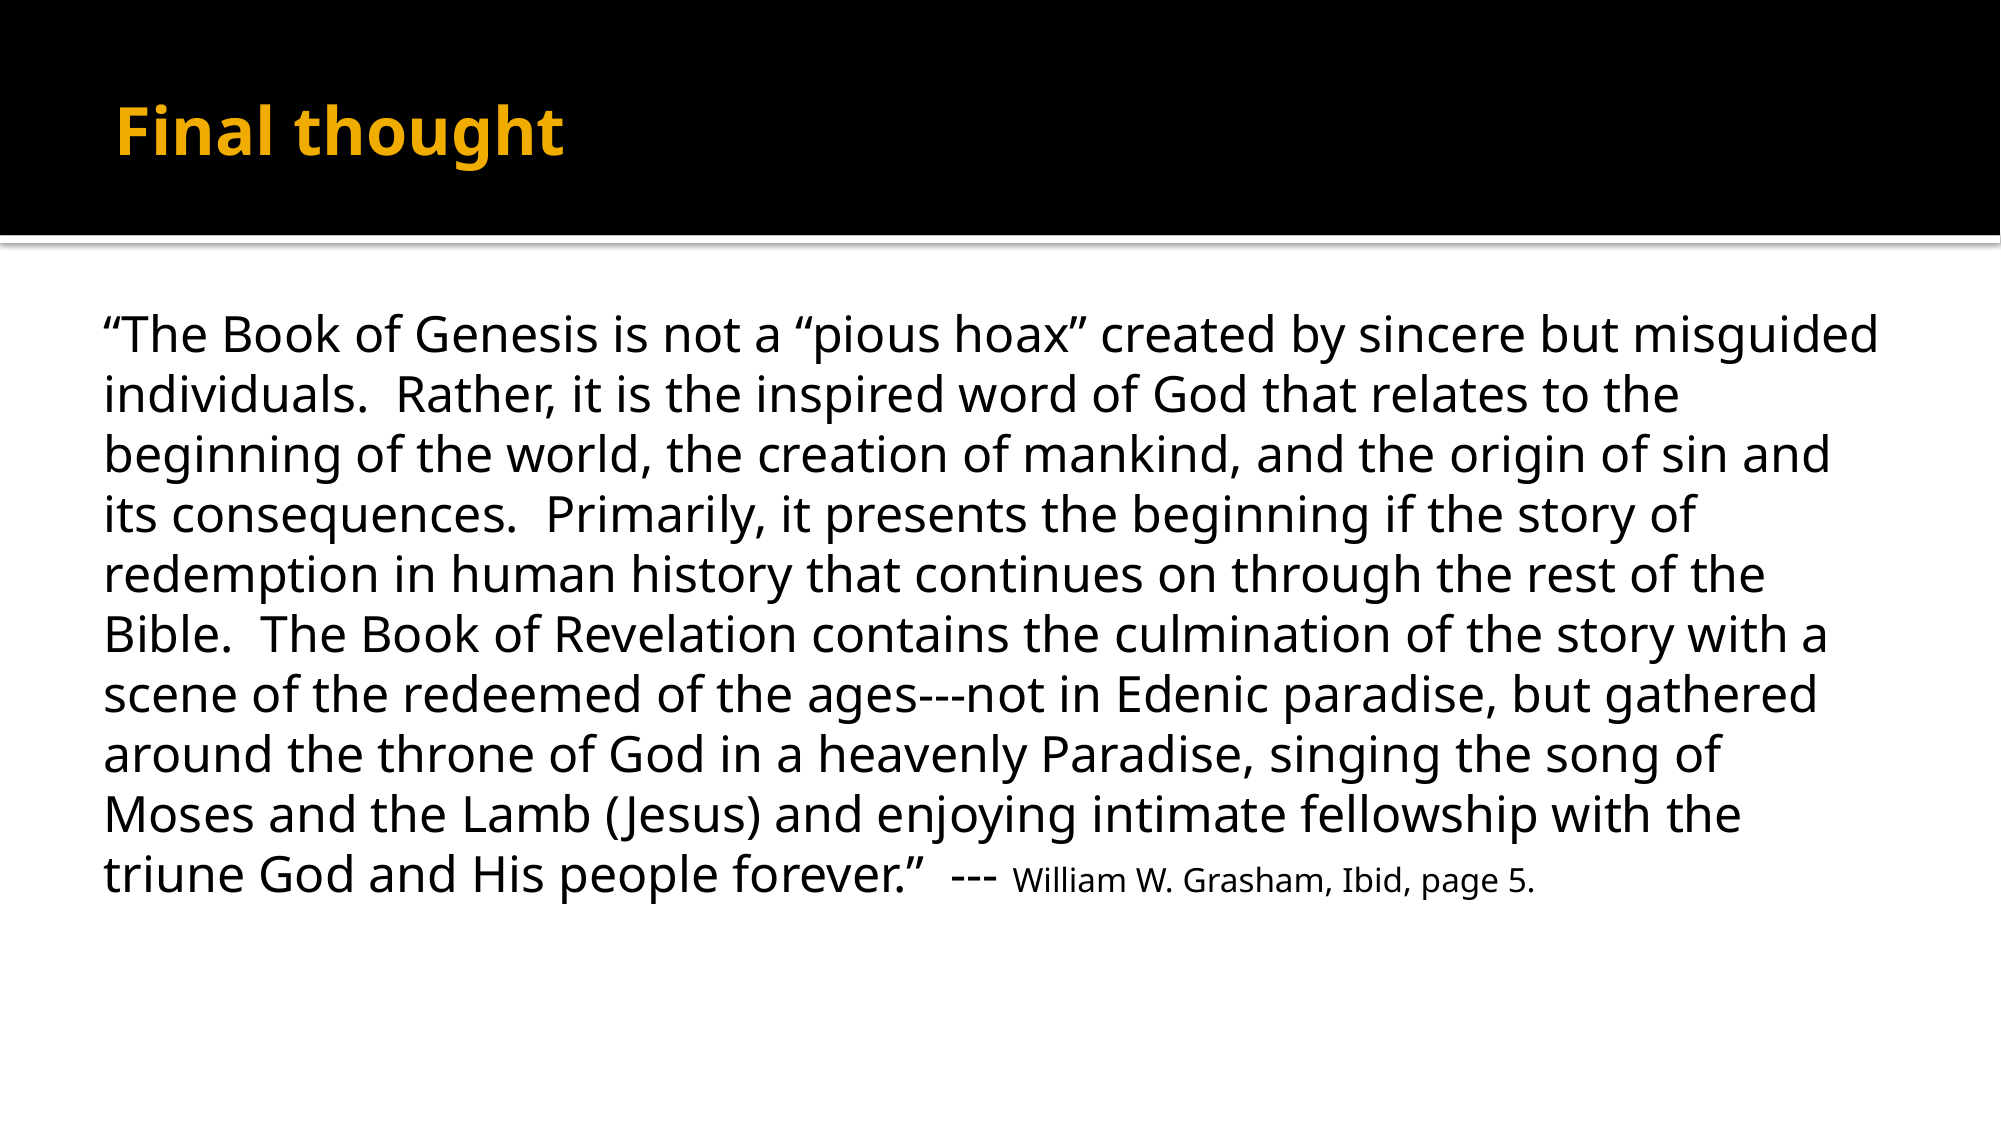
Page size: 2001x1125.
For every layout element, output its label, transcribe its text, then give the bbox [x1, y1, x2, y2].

title Final thought [99, 25, 1900, 231]
list “The Book of Genesis is not a “pious hoax” created by sincere but misguided individuals. Rather, it is the inspired word of God that relates to the beginning of the world, the creation of mankind, and the origin of sin and its consequences. Primarily, it presents the beginning if the story of redemption in human history that continues on through the rest of the Bible. The Book of Revelation contains the culmination of the story with a scene of the redeemed of the ages---not in Edenic paradise, but gathered around the throne of God in a heavenly Paradise, singing the song of Moses and the Lamb (Jesus) and enjoying intimate fellowship with the triune God and His people forever.” --- William W. Grasham, Ibid, page 5. [75, 287, 1900, 1050]
